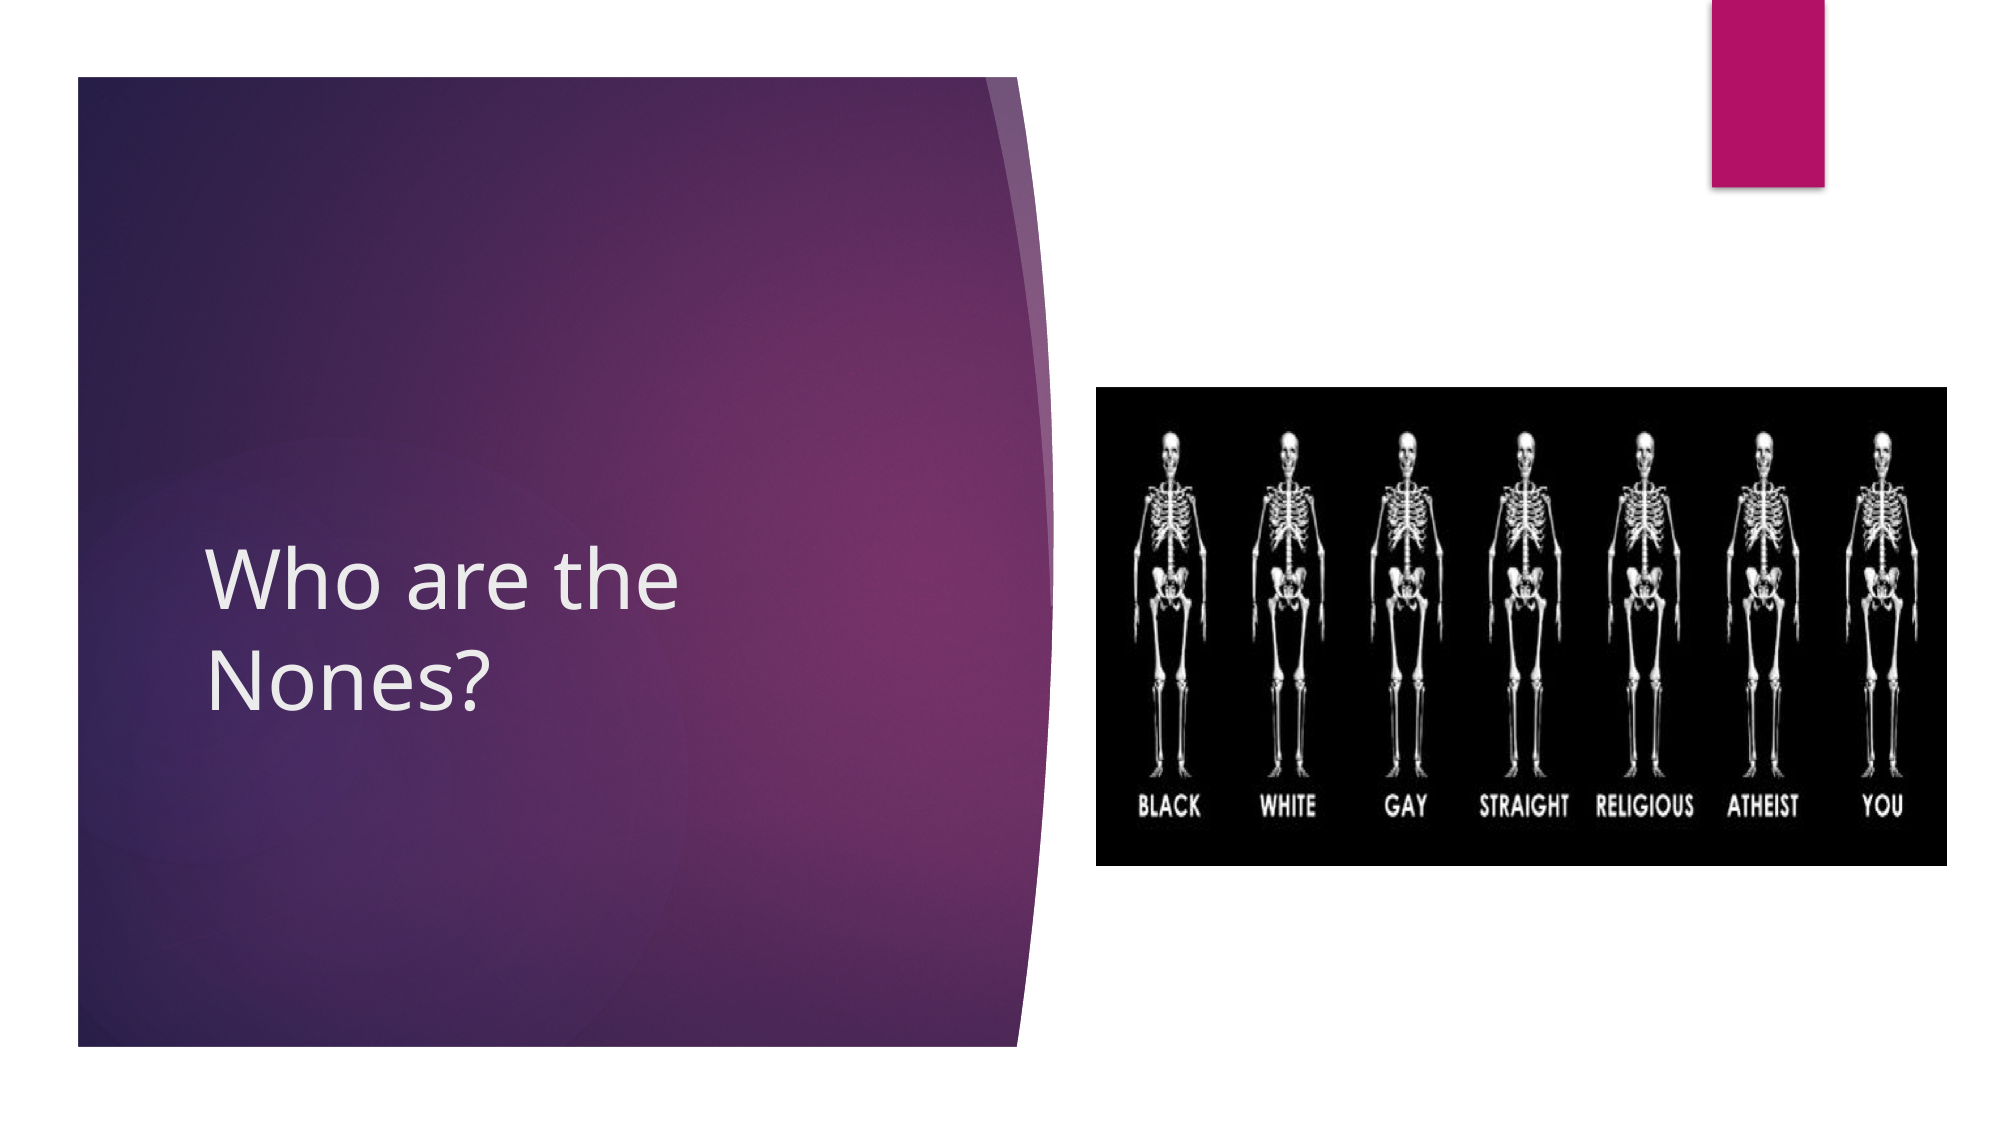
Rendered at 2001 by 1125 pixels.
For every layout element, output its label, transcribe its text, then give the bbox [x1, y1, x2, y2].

title Who are the Nones? [189, 439, 904, 814]
picture [1096, 387, 1947, 866]
